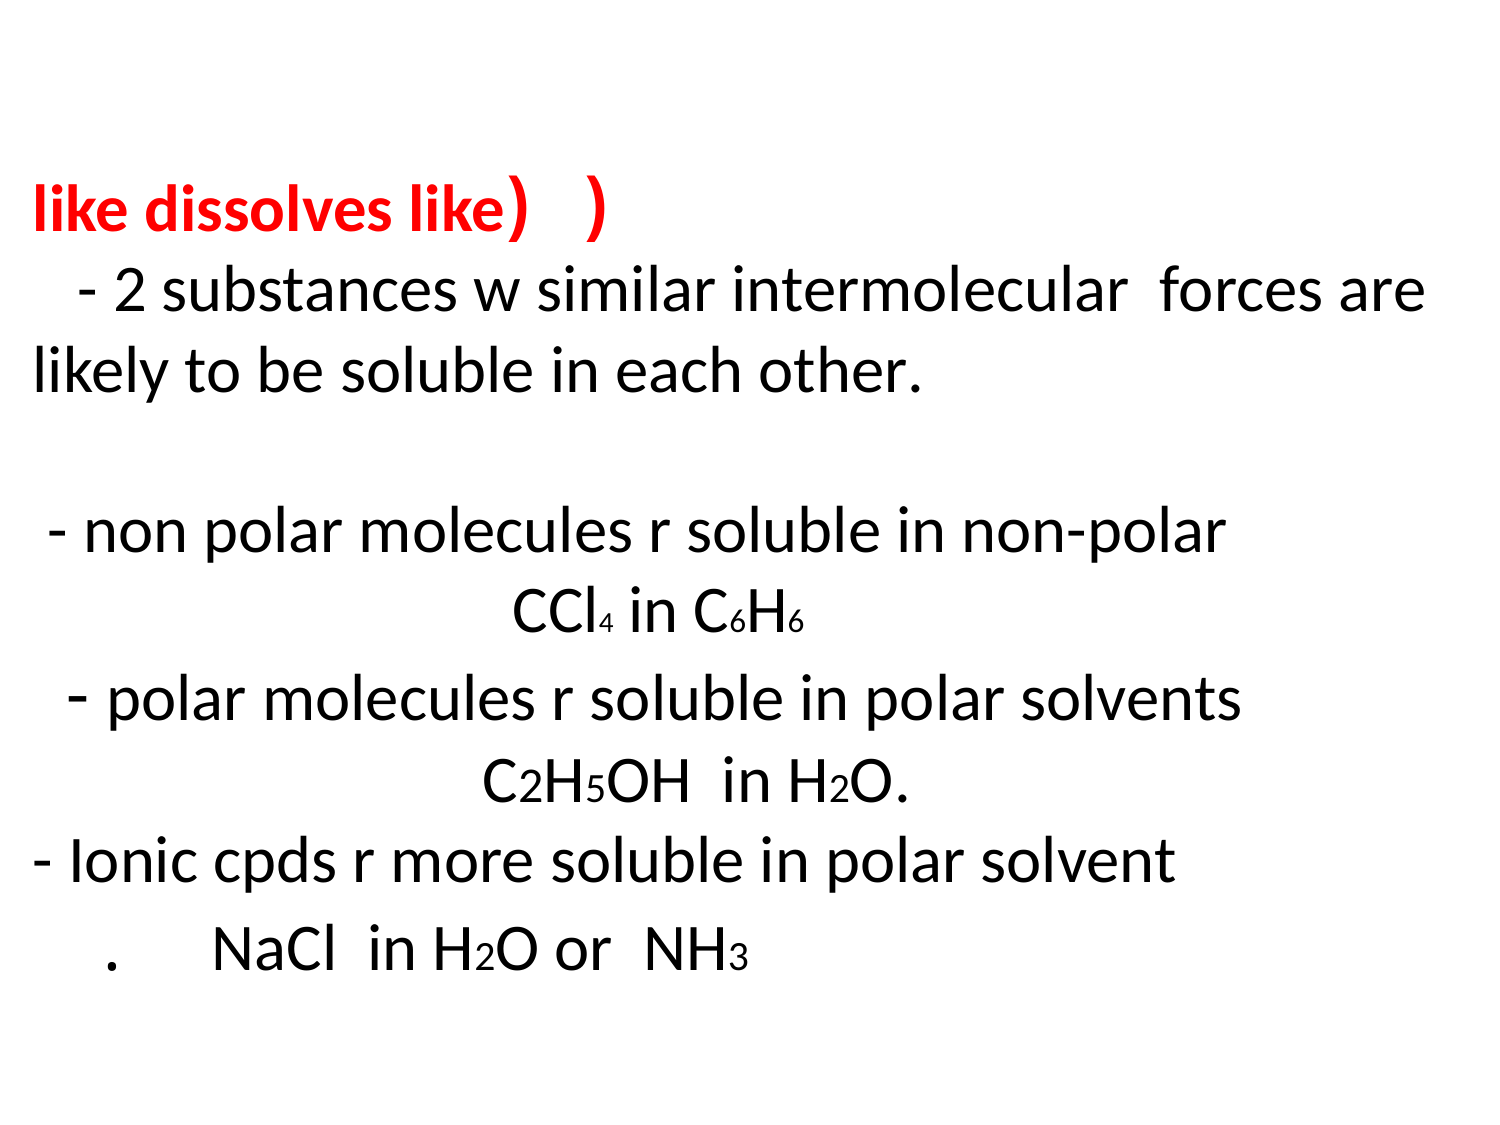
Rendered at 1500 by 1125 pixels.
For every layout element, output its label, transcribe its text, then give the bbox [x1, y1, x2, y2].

title ( (like dissolves like - 2 substances w similar intermolecular forces are likely to be soluble in each other. - non polar molecules r soluble in non-polar CCl4 in C6H6 - polar molecules r soluble in polar solvents C2H5OH in H2O. - Ionic cpds r more soluble in polar solvent NaCl in H2O or NH3. [17, 45, 1471, 1106]
